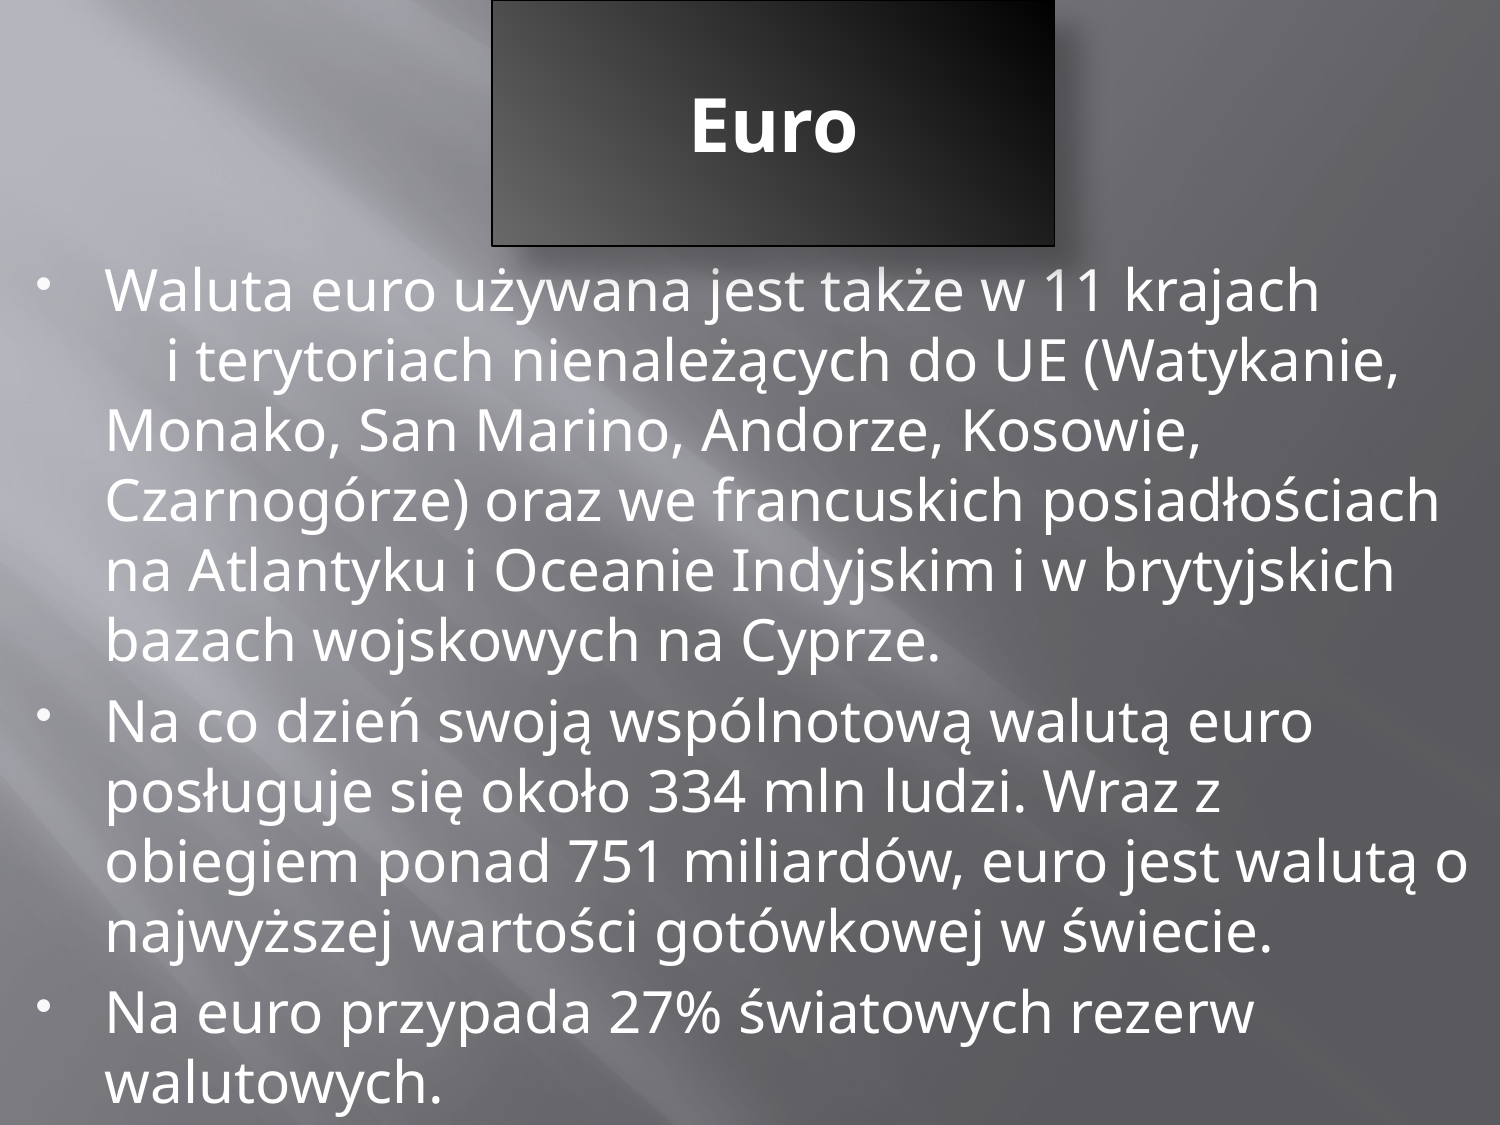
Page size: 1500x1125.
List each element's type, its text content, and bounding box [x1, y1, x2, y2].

list Waluta euro używana jest także w 11 krajach i terytoriach nienależących do UE (Watykanie, Monako, San Marino, Andorze, Kosowie, Czarnogórze) oraz we francuskich posiadłościach na Atlantyku i Oceanie Indyjskim i w brytyjskich bazach wojskowych na Cyprze. Na co dzień swoją wspólnotową walutą euro posługuje się około 334 mln ludzi. Wraz z obiegiem ponad 751 miliardów, euro jest walutą o najwyższej wartości gotówkowej w świecie. Na euro przypada 27% światowych rezerw walutowych. [0, 246, 1500, 1125]
title Euro [491, 0, 1055, 247]
